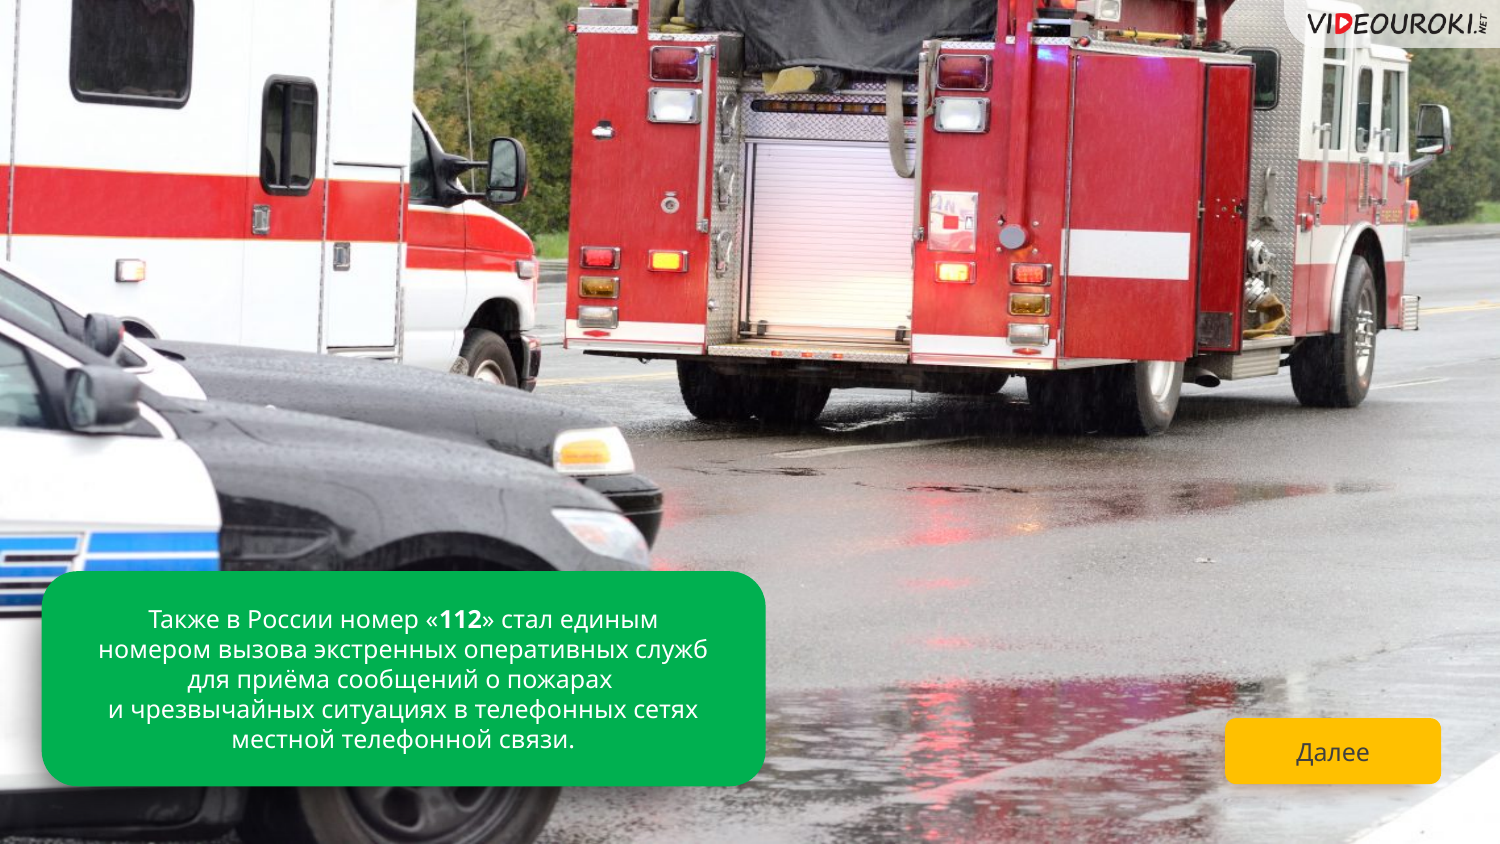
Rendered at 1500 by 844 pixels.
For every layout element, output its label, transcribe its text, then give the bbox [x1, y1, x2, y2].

text_box Далее [1225, 718, 1442, 785]
picture [0, 0, 1500, 844]
text_box Также в России номер «112» стал единым номером вызова экстренных оперативных служб для приёма сообщений о пожарах и чрезвычайных ситуациях в телефонных сетях местной телефонной связи. [40, 570, 767, 788]
